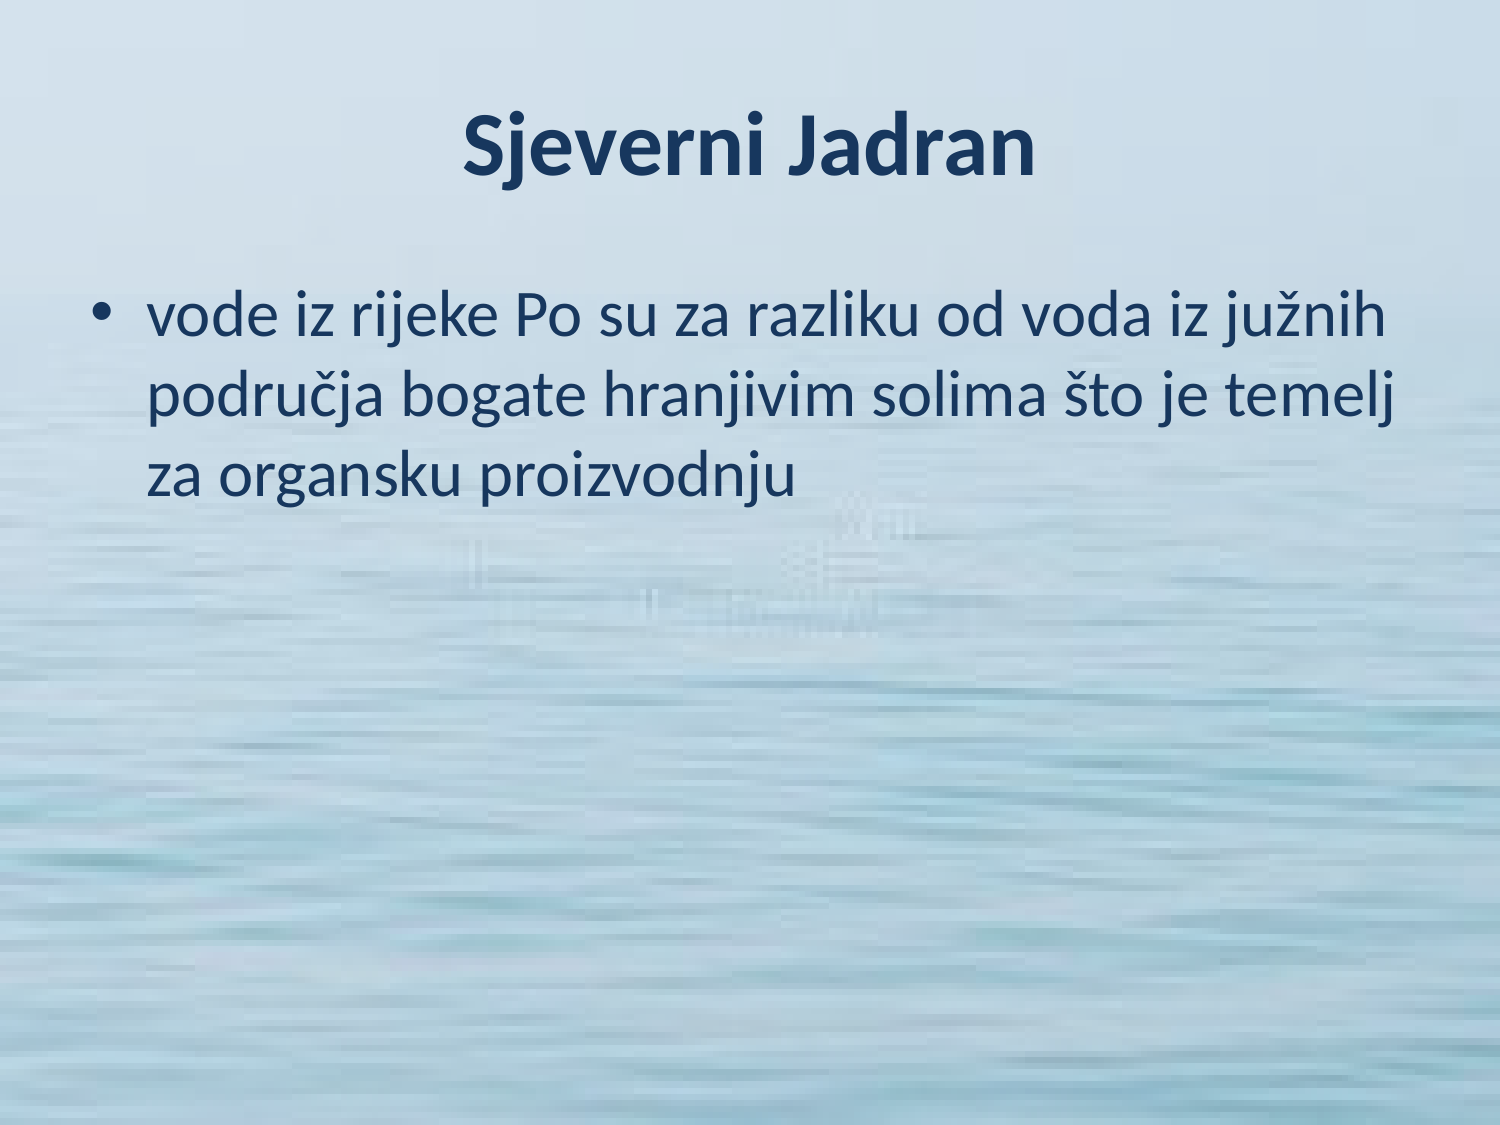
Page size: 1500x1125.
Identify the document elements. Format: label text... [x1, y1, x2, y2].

list vode iz rijeke Po su za razliku od voda iz južnih područja bogate hranjivim solima što je temelj za organsku proizvodnju [75, 262, 1425, 1005]
table_cell 1994 [0, 0, 1500, 1125]
title Sjeverni Jadran [75, 45, 1425, 233]
